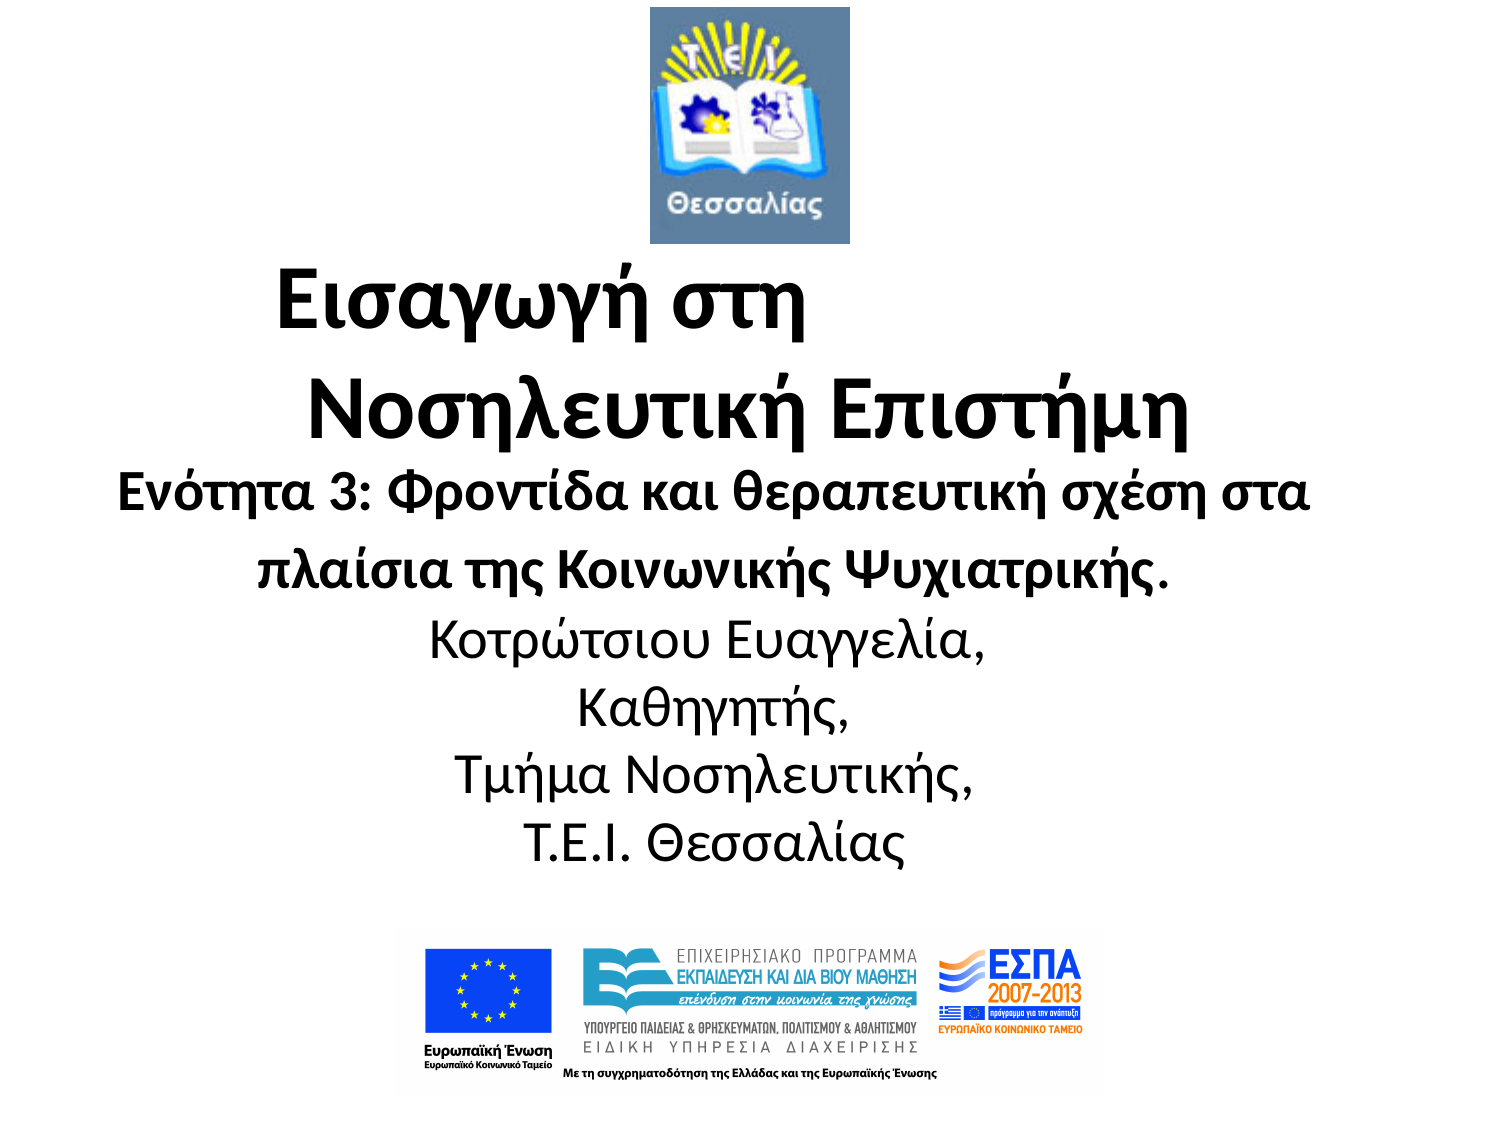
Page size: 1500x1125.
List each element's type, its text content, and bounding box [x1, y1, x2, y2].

title Εισαγωγή στη Νοσηλευτική Επιστήμη [112, 226, 1388, 444]
picture [650, 6, 850, 244]
subtitle Ενότητα 3: Φροντίδα και θεραπευτική σχέση στα πλαίσια της Κοινωνικής Ψυχιατρικής. Κοτρώτσιου Ευαγγελία, Καθηγητής, Τμήμα Νοσηλευτικής, T.E.I. Θεσσαλίας [41, 444, 1388, 1110]
picture [396, 928, 1104, 1098]
